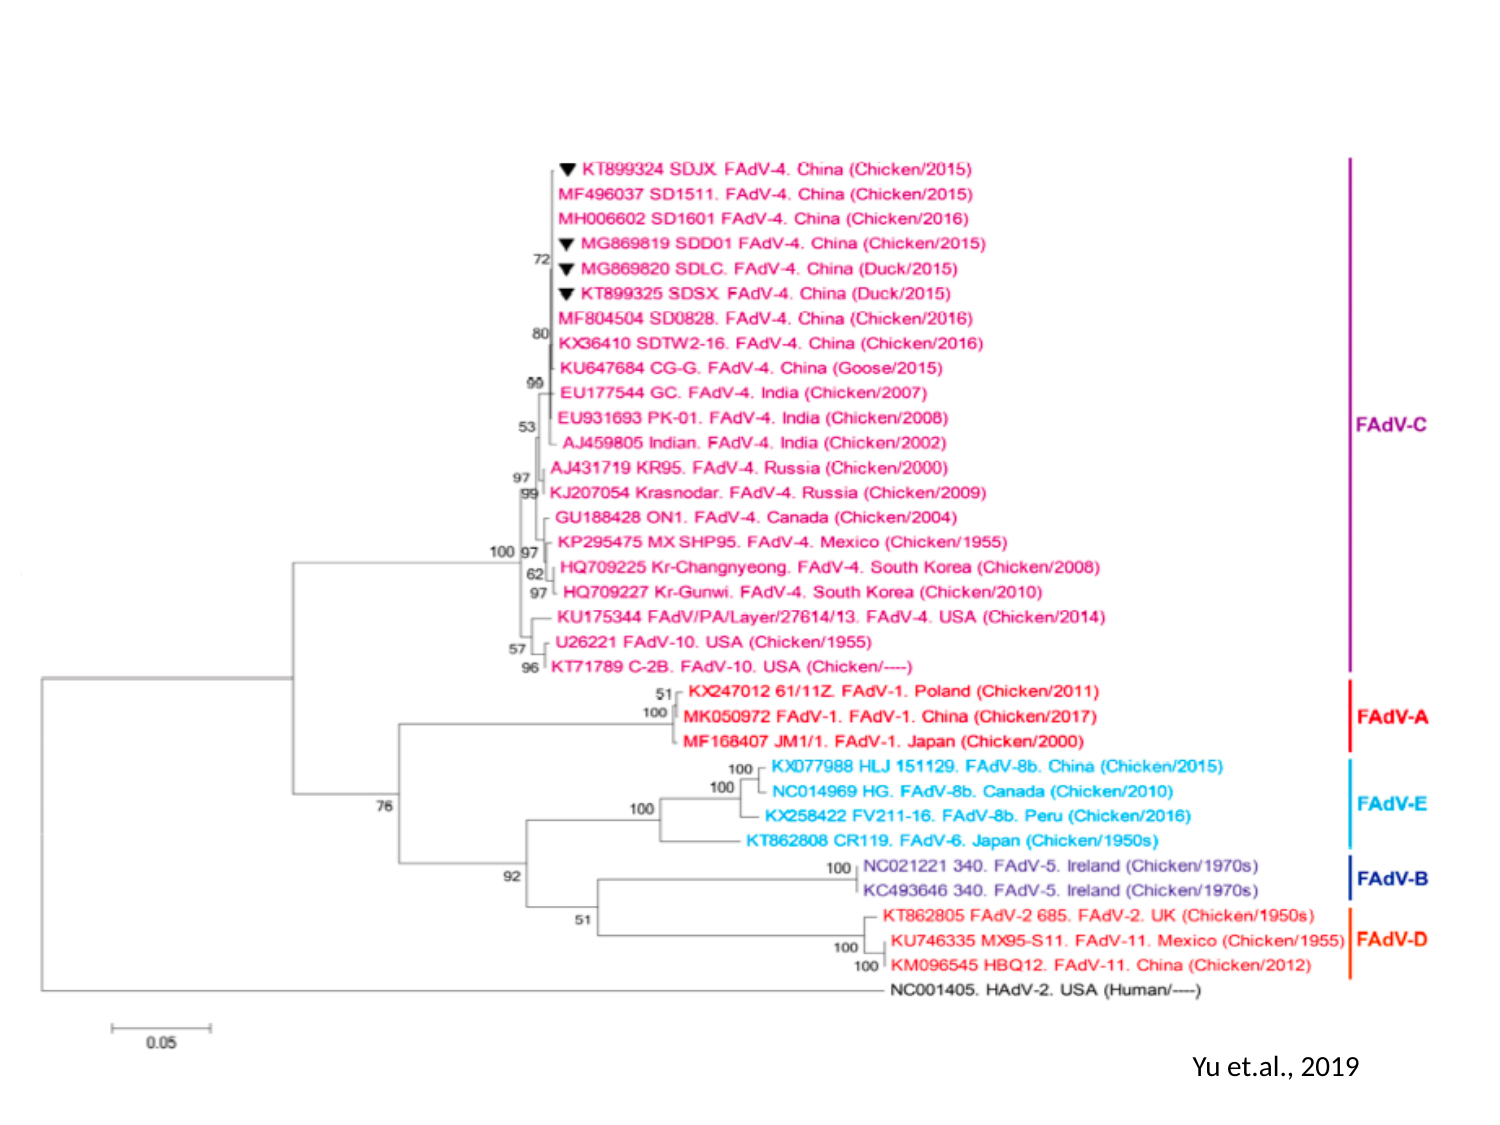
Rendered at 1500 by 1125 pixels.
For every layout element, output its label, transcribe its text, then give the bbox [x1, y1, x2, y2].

picture [0, 138, 1500, 1066]
text_box Yu et.al., 2019 [1102, 1073, 1450, 1112]
